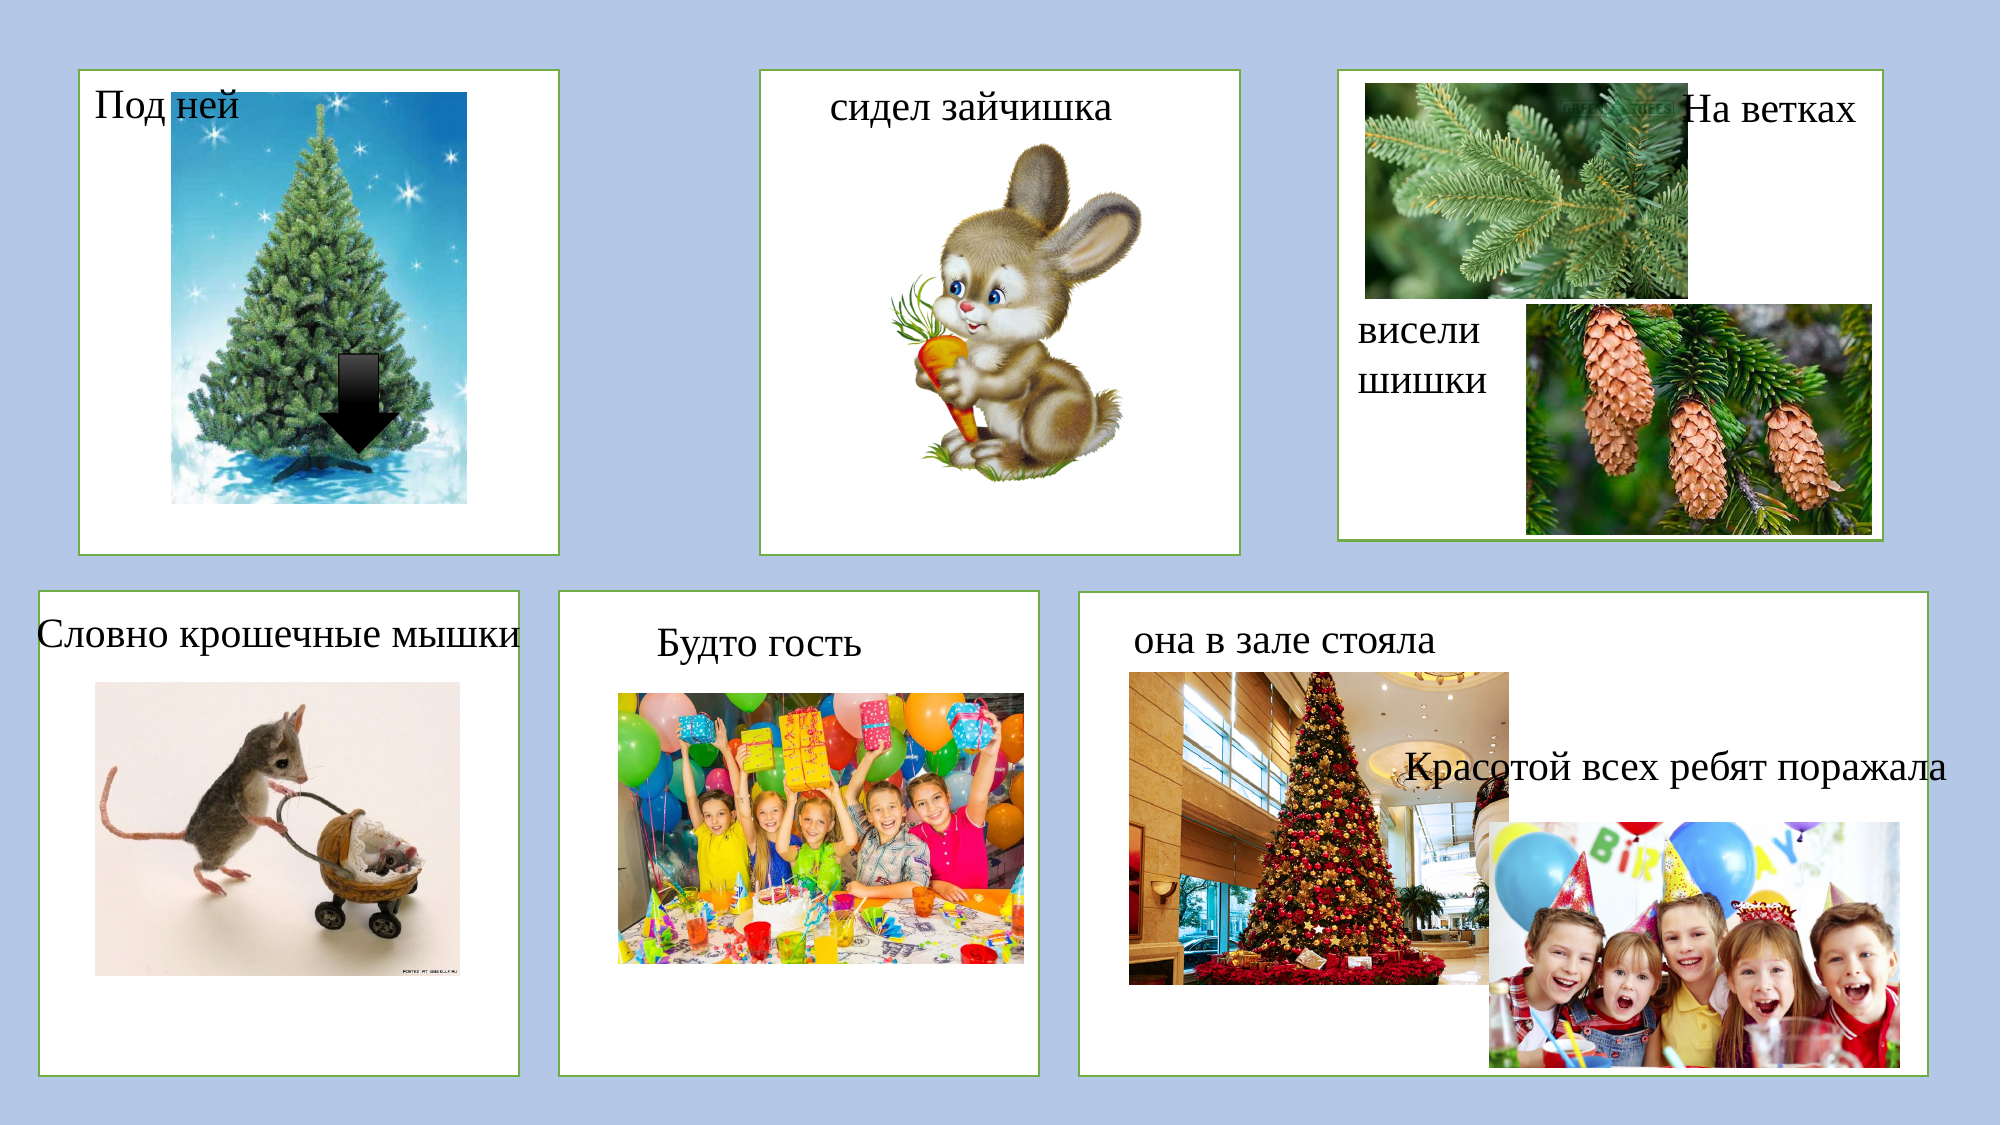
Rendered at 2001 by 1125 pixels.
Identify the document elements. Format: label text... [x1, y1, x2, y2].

text_box [38, 590, 520, 598]
text_box На ветках [1667, 72, 1883, 138]
text_box [759, 69, 1241, 556]
picture [171, 92, 467, 505]
text_box висели шишки [1343, 294, 1506, 410]
picture [95, 682, 460, 976]
text_box [1337, 69, 1884, 542]
picture [1365, 83, 1688, 299]
text_box она в зале стояла [1118, 604, 1452, 670]
text_box Под ней [79, 69, 265, 135]
picture [1526, 304, 1872, 535]
text_box Красотой всех ребят поражала [1509, 731, 1963, 796]
text_box [78, 69, 560, 556]
text_box [38, 663, 520, 1077]
text_box сидел зайчишка [815, 71, 1128, 137]
text_box Будто гость [641, 606, 888, 672]
text_box Словно крошечные мышки [21, 598, 536, 663]
picture [1128, 672, 1900, 1068]
picture [888, 137, 1144, 487]
text_box [1078, 591, 1929, 1077]
picture [618, 693, 1024, 964]
text_box [558, 590, 1040, 1077]
